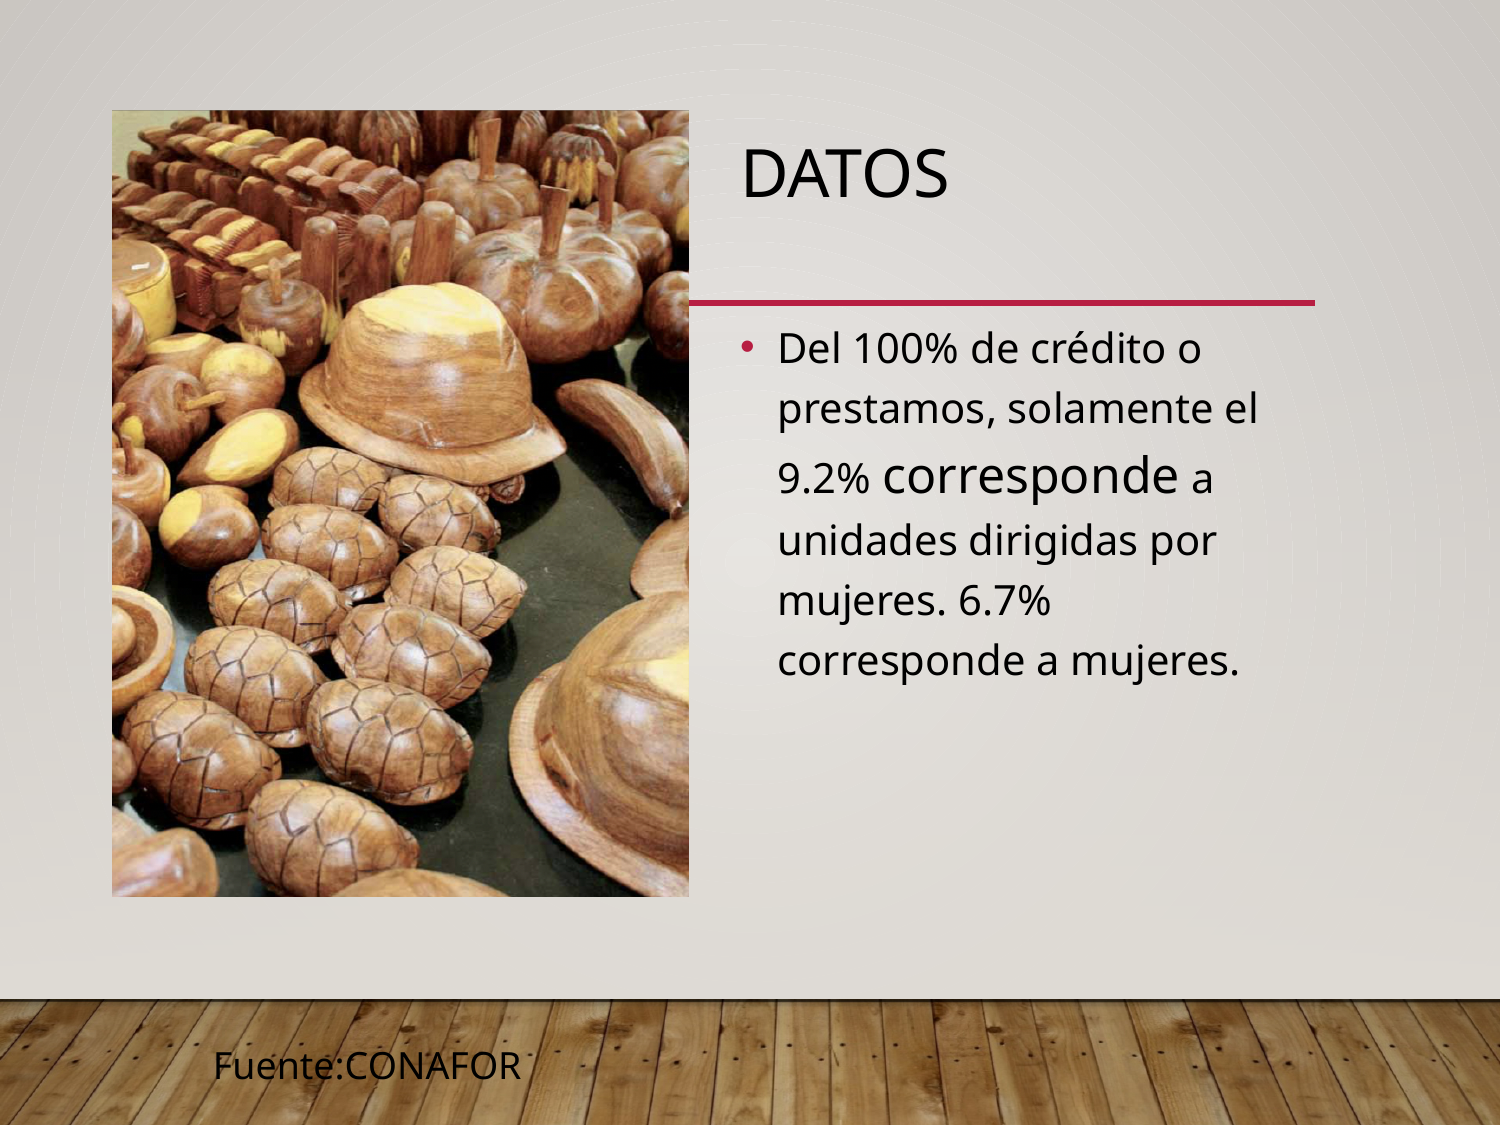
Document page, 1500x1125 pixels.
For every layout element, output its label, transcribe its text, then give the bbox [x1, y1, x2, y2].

title Datos [725, 131, 1315, 304]
list Del 100% de crédito o prestamos, solamente el 9.2% corresponde a unidades dirigidas por mujeres. 6.7% corresponde a mujeres. [725, 304, 1315, 897]
text_box Fuente:CONAFOR [198, 1034, 644, 1095]
picture [111, 110, 689, 897]
picture [0, 999, 1500, 1125]
